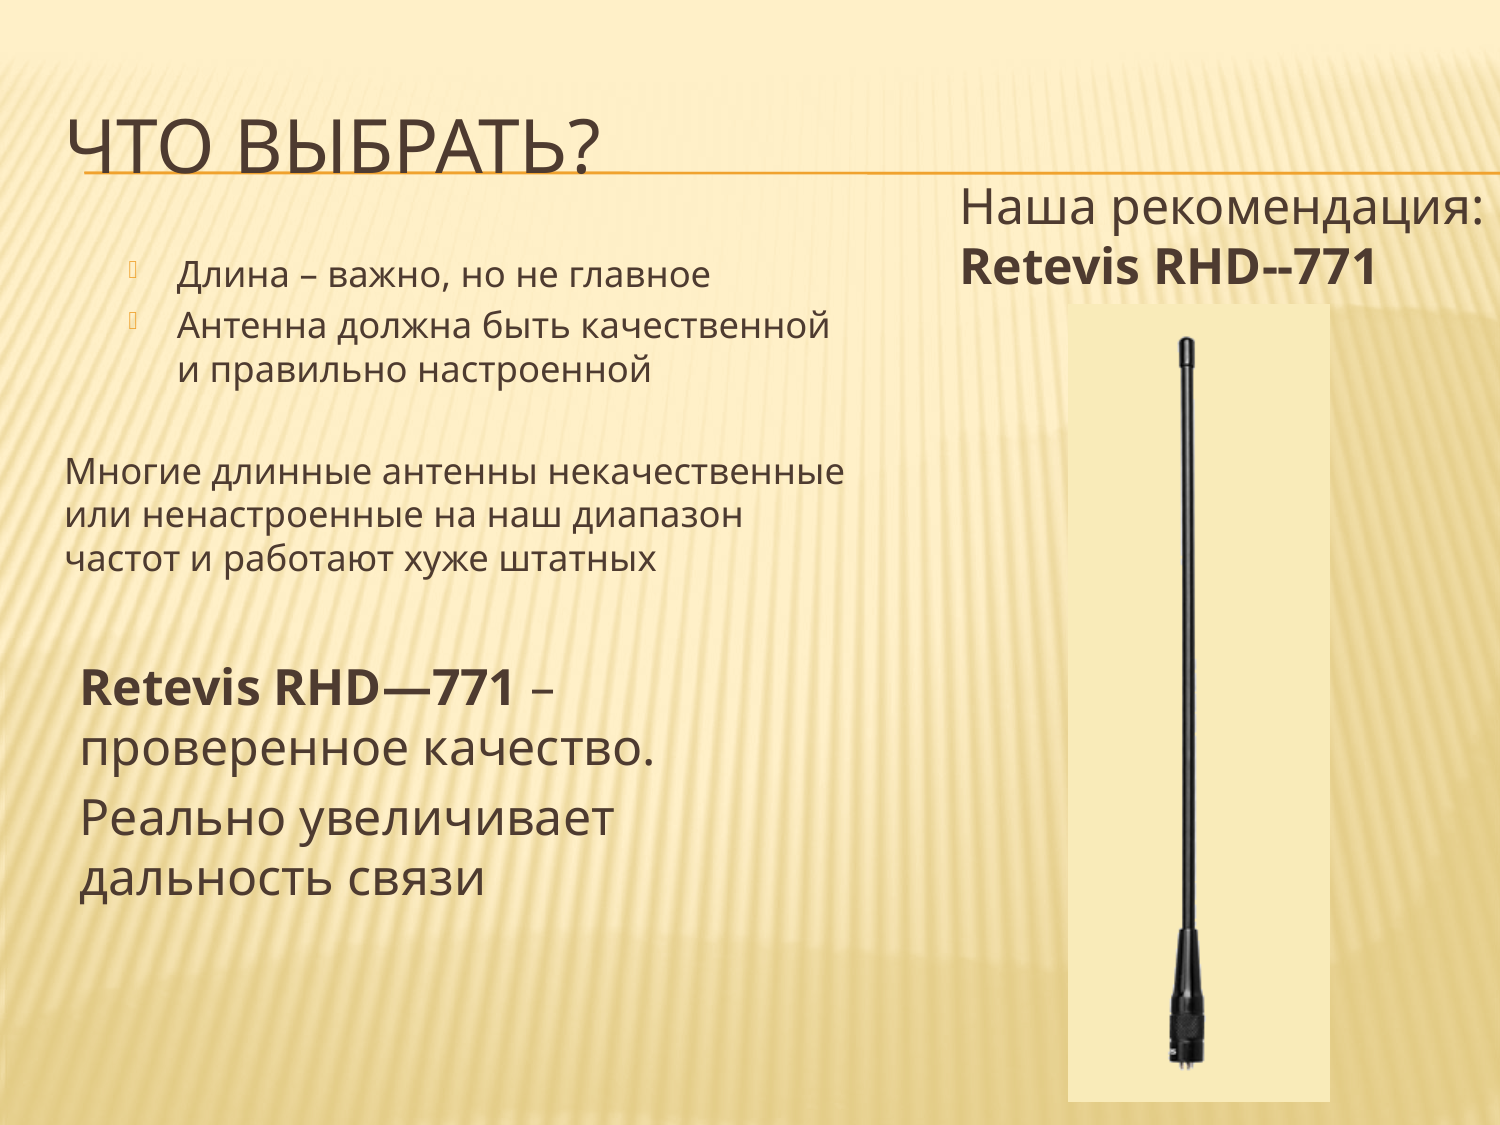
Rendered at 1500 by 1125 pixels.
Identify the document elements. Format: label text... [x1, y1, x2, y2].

text_box Наша рекомендация: Retevis RHD--771 [944, 166, 1500, 321]
picture [1068, 304, 1331, 1102]
title что выбрать? [49, 75, 1475, 213]
text_box Длина – важно, но не главное Антенна должна быть качественной и правильно настроенной Многие длинные антенны некачественные или ненастроенные на наш диапазон частот и работают хуже штатных [49, 243, 868, 652]
text_box Retevis RHD—771 – проверенное качество. Реально увеличивает дальность связи [64, 647, 884, 1057]
